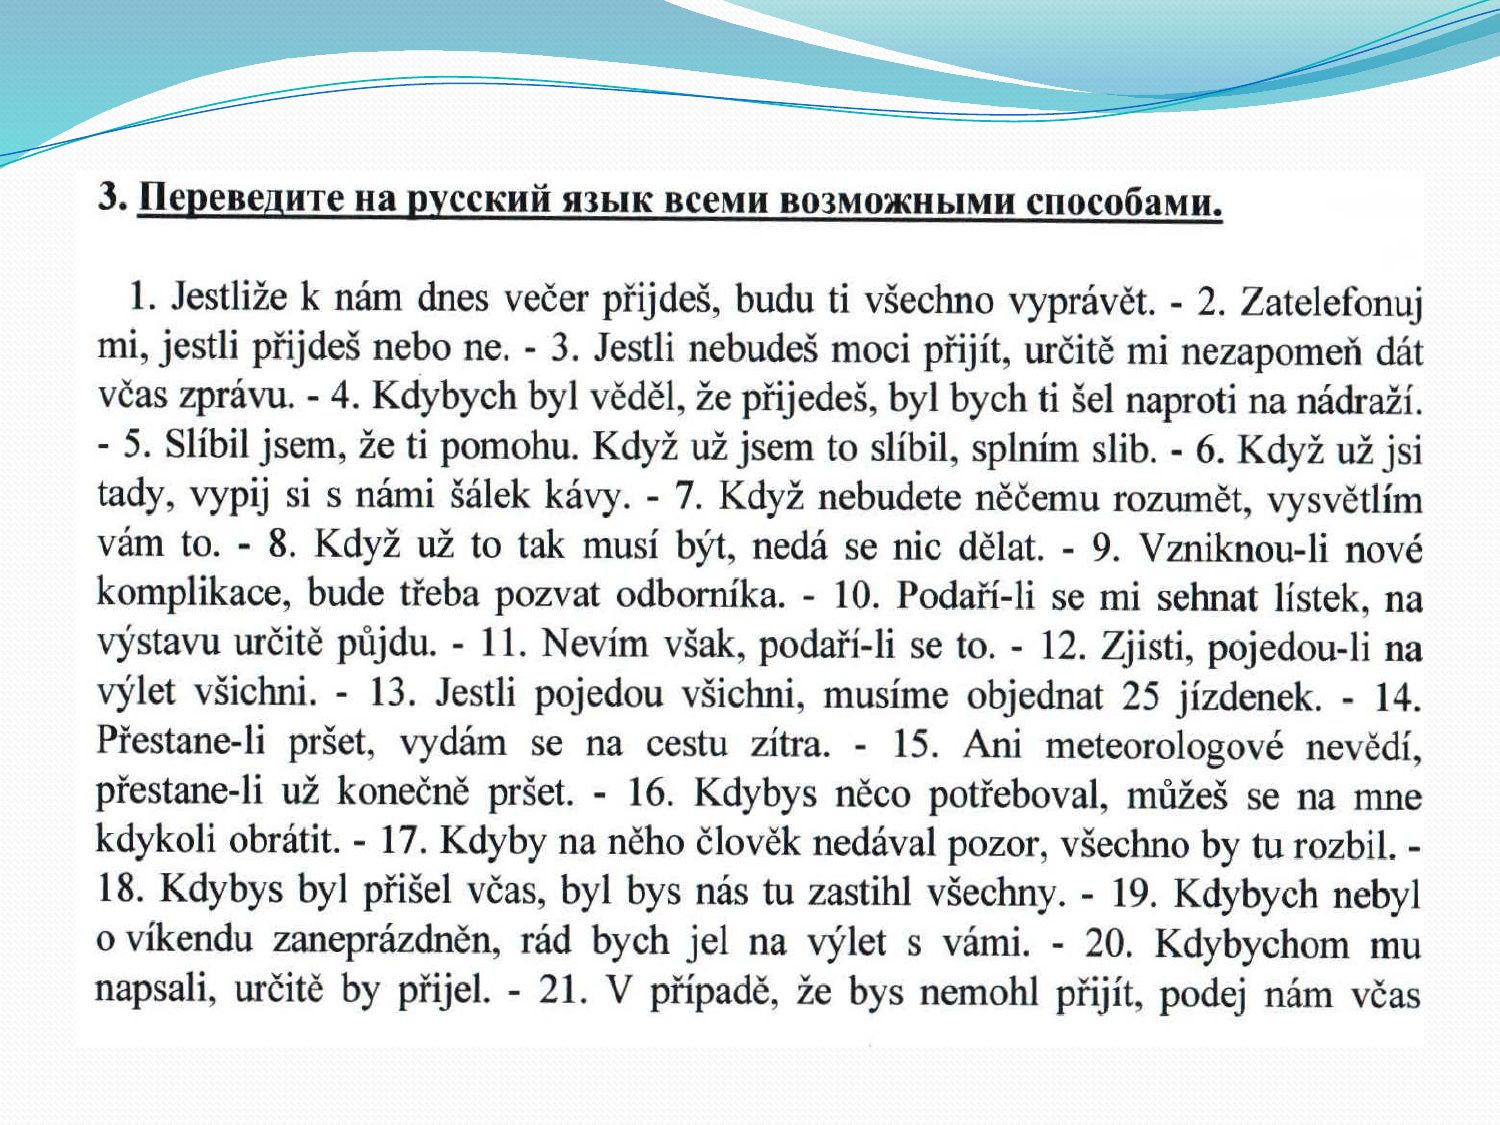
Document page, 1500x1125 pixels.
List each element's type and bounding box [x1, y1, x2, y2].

picture [76, 172, 1424, 1047]
